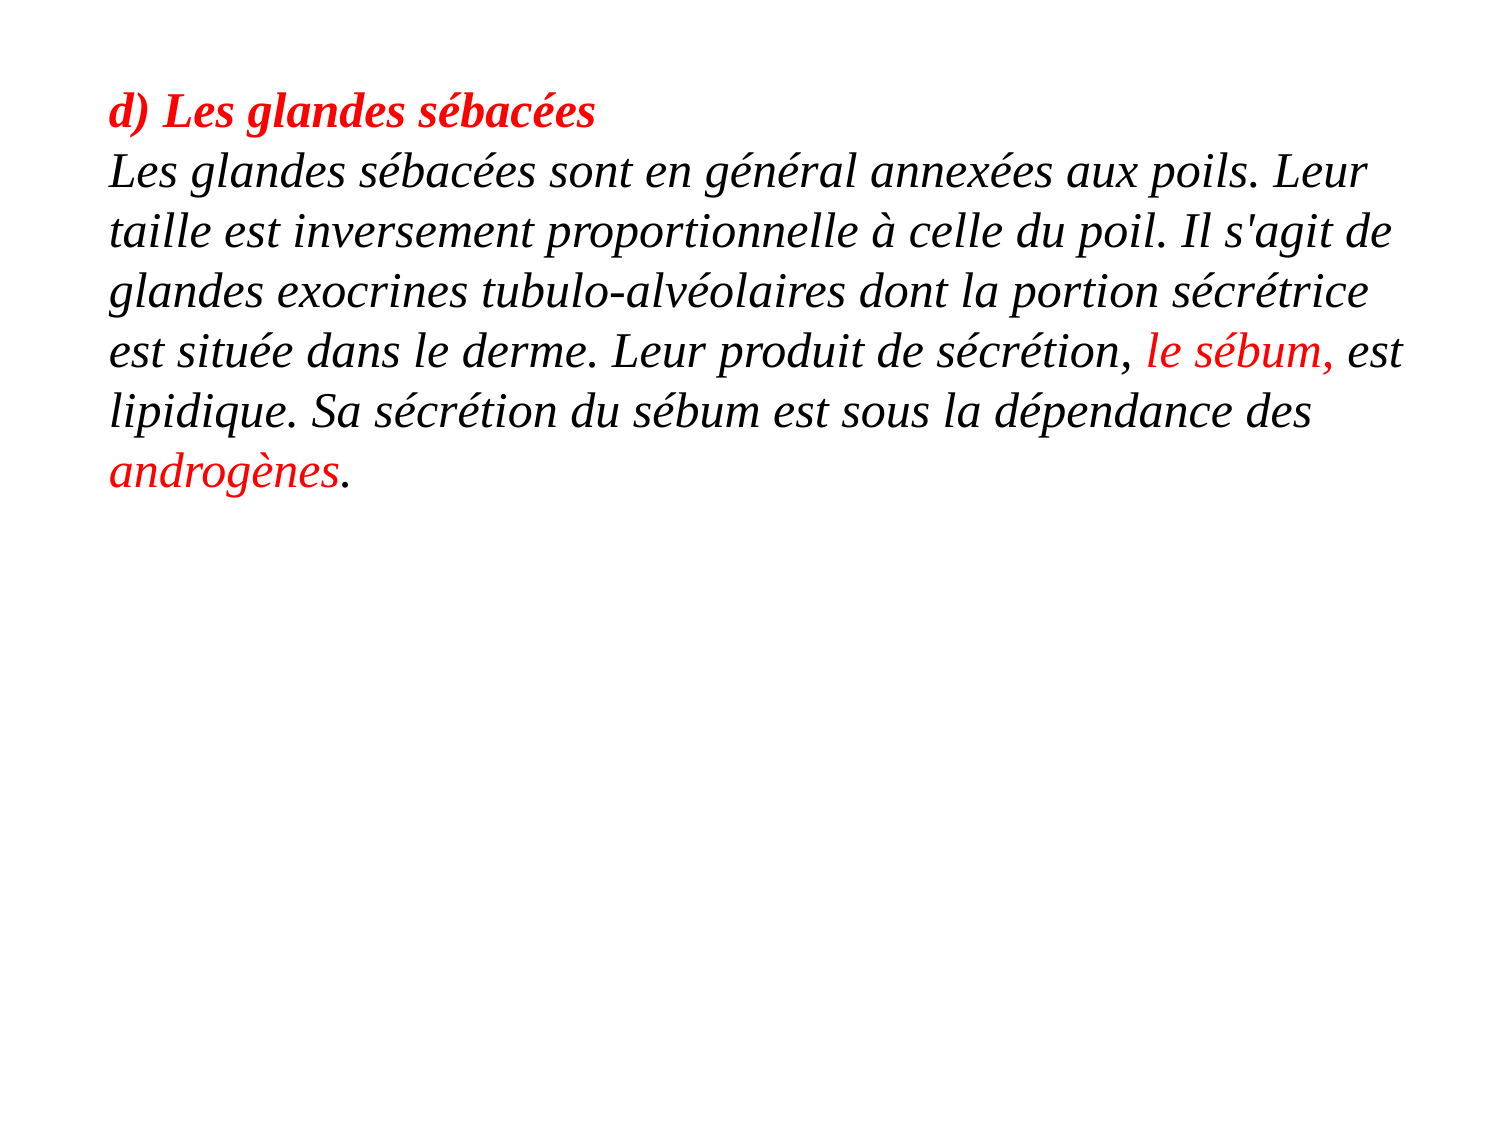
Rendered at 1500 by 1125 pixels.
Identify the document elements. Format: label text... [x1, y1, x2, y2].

text_box d) Les glandes sébacées Les glandes sébacées sont en général annexées aux poils. Leur taille est inversement proportionnelle à celle du poil. Il s'agit de glandes exocrines tubulo-alvéolaires dont la portion sécrétrice est située dans le derme. Leur produit de sécrétion, le sébum, est lipidique. Sa sécrétion du sébum est sous la dépendance des androgènes. [93, 70, 1453, 505]
